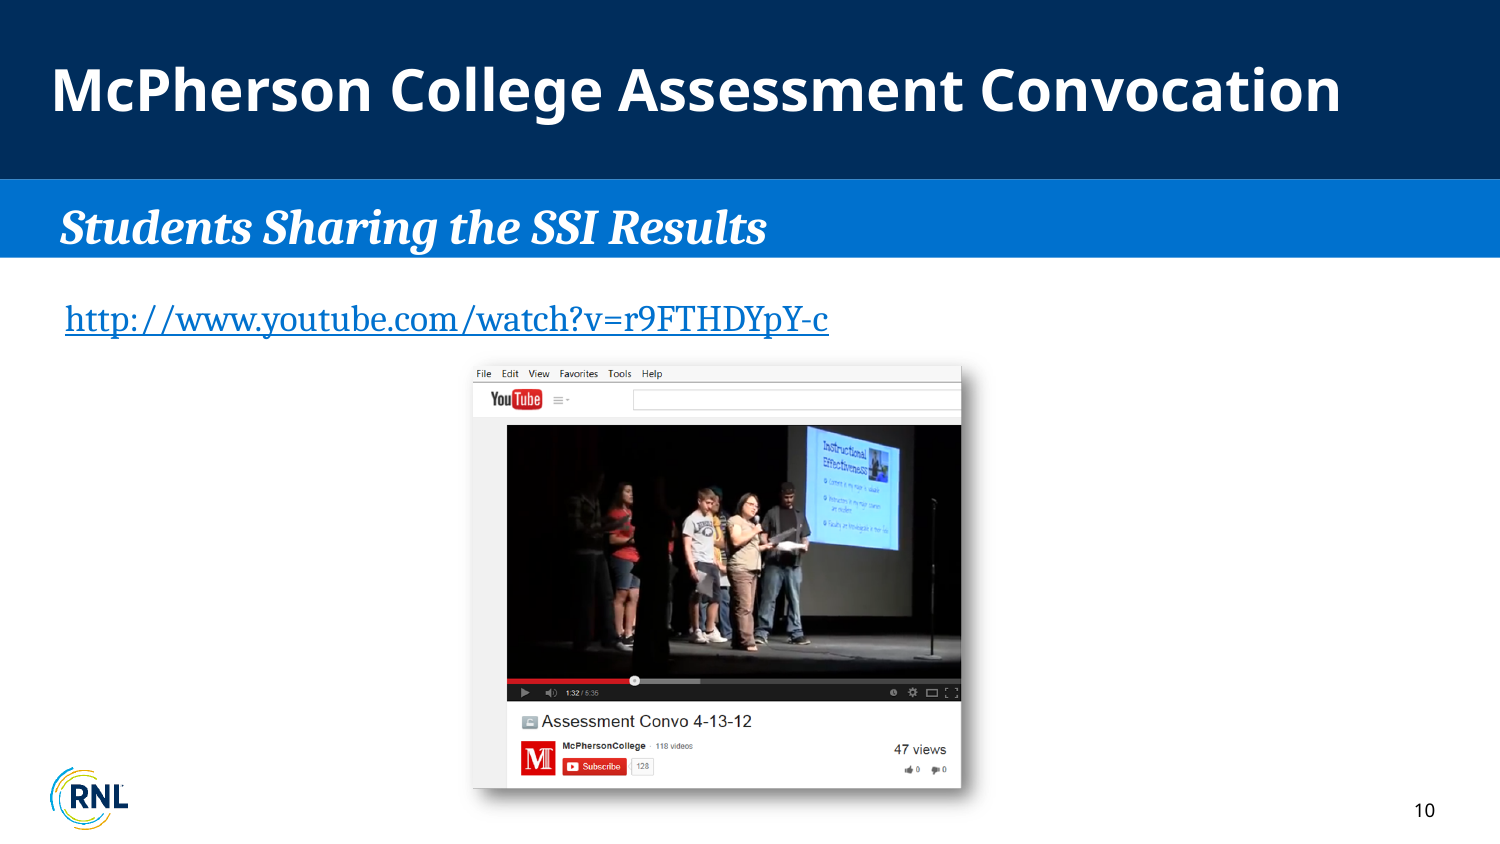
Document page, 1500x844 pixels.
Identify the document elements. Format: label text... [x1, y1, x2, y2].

text_box http://www.youtube.com/watch?v=r9FTHDYpY-c [50, 286, 900, 347]
list Students Sharing the SSI Results [0, 179, 1500, 258]
title McPherson College Assessment Convocation [50, 53, 1451, 124]
picture [454, 346, 999, 827]
picture [50, 767, 128, 830]
picture [50, 767, 70, 790]
